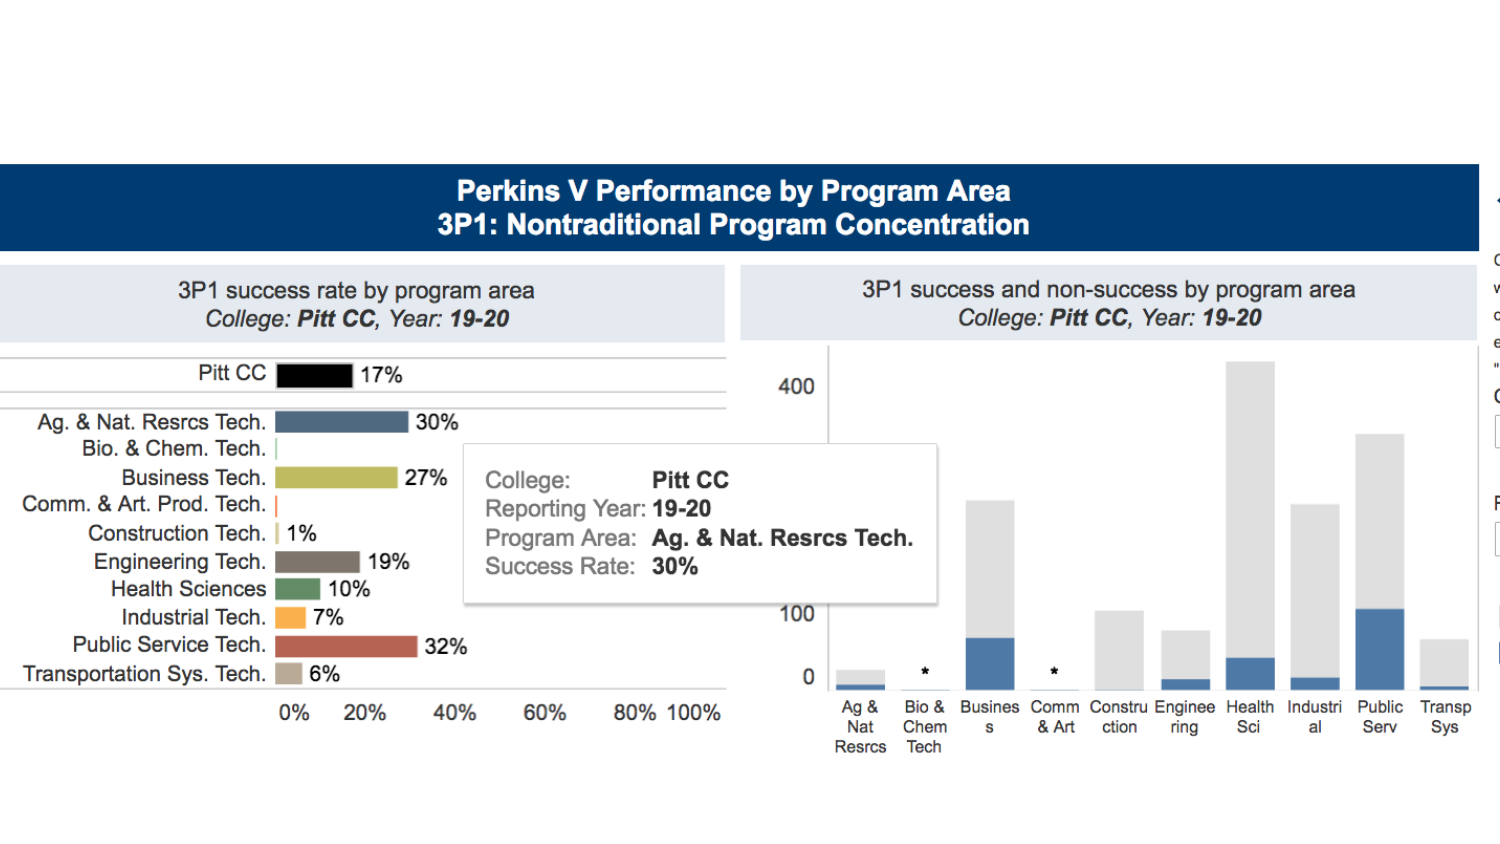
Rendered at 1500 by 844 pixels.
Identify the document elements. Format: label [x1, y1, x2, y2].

picture [0, 161, 1500, 762]
